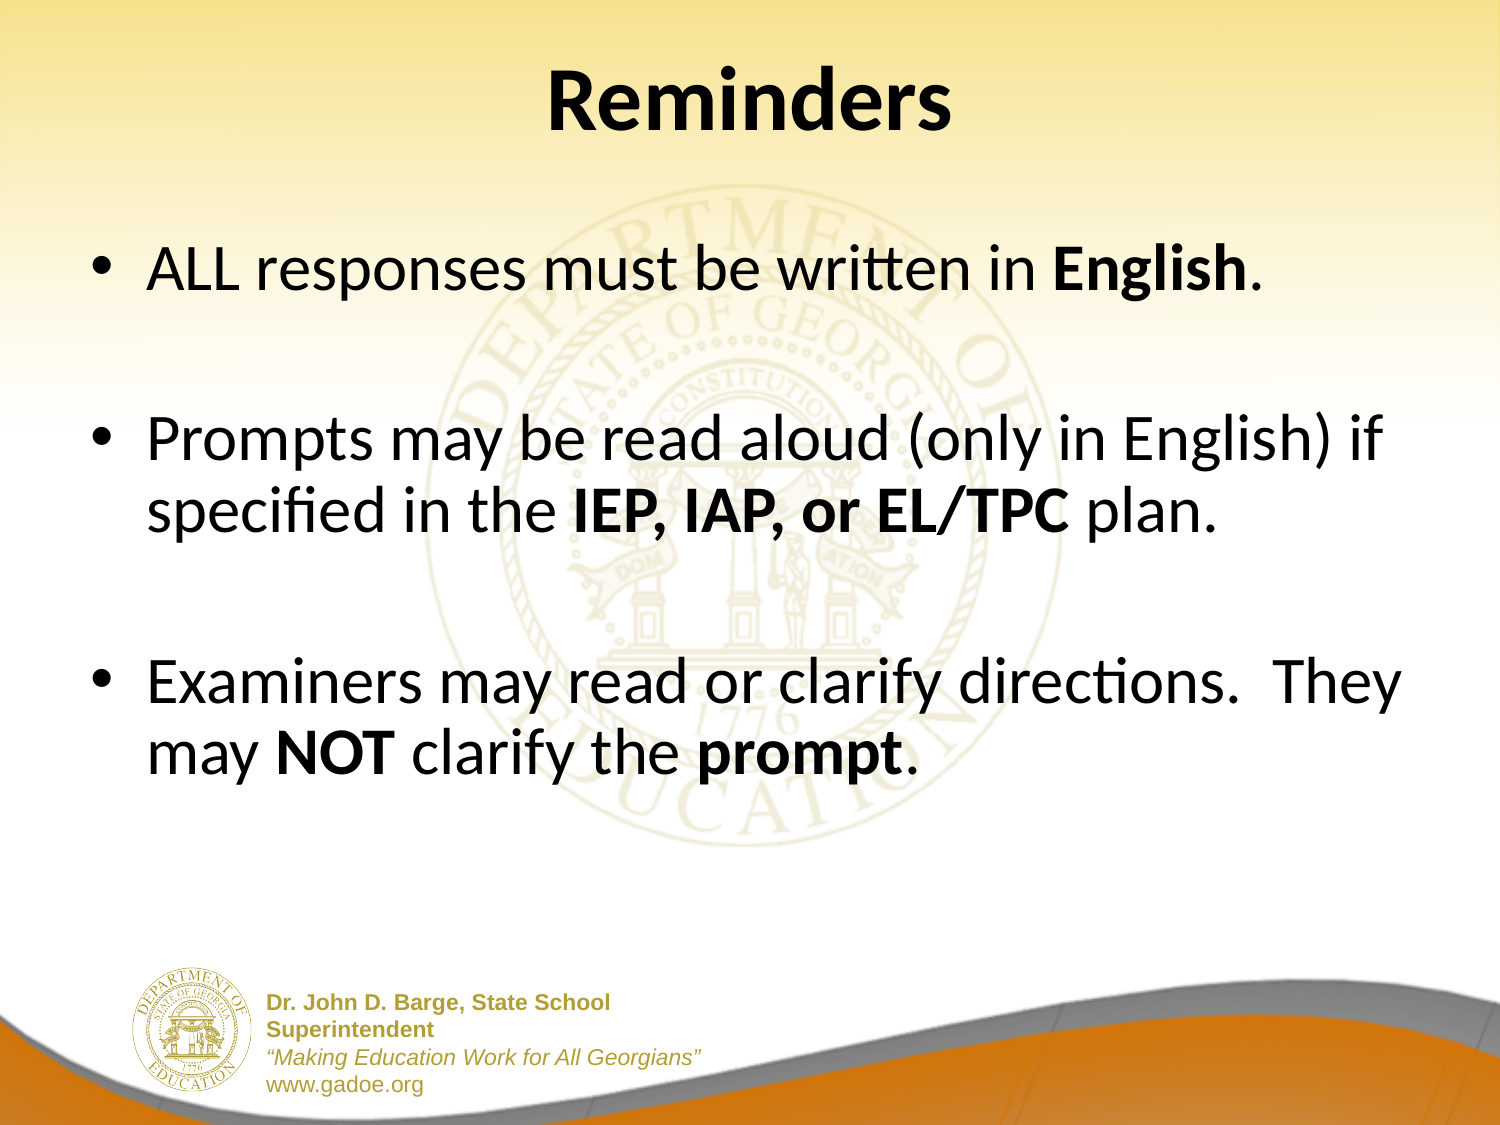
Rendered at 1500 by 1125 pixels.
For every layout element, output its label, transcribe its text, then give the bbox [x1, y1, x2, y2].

picture [0, 0, 1500, 1125]
title Reminders [75, 0, 1425, 188]
list ALL responses must be written in English. Prompts may be read aloud (only in English) if specified in the IEP, IAP, or EL/TPC plan. Examiners may read or clarify directions. They may NOT clarify the prompt. [75, 224, 1425, 968]
